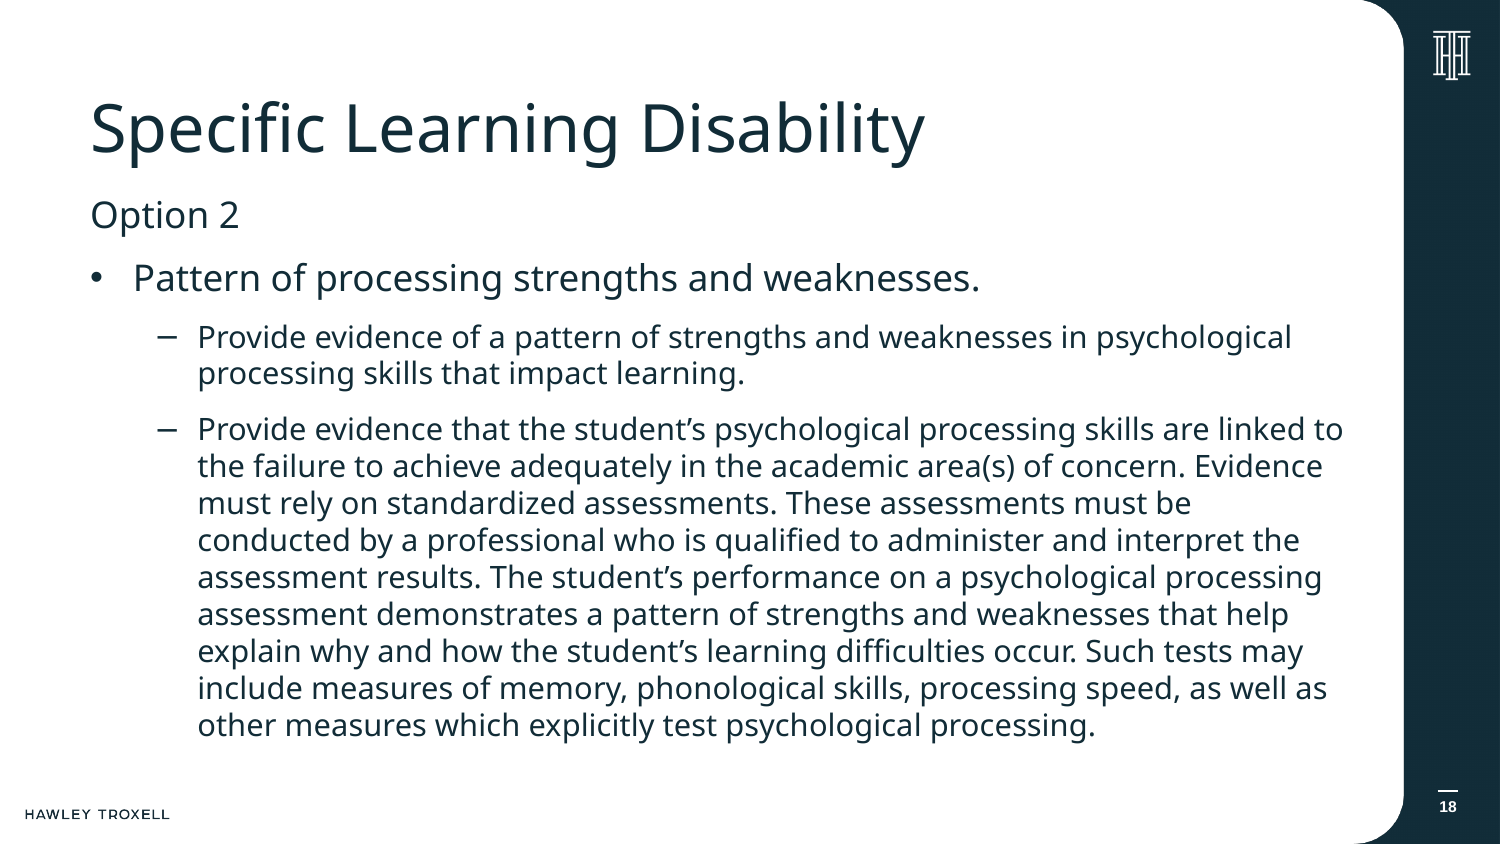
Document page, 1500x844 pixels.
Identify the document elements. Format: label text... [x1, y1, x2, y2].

list Option 2 Pattern of processing strengths and weaknesses. Provide evidence of a pattern of strengths and weaknesses in psychological processing skills that impact learning. Provide evidence that the student’s psychological processing skills are linked to the failure to achieve adequately in the academic area(s) of concern. Evidence must rely on standardized assessments. These assessments must be conducted by a professional who is qualified to administer and interpret the assessment results. The student’s performance on a psychological processing assessment demonstrates a pattern of strengths and weaknesses that help explain why and how the student’s learning difficulties occur. Such tests may include measures of memory, phonological skills, processing speed, as well as other measures which explicitly test psychological processing. [75, 184, 1369, 783]
slide_number 18 [1416, 782, 1480, 831]
picture [24, 801, 172, 827]
title Specific Learning Disability [75, 10, 1369, 174]
picture [1042, 0, 1500, 844]
